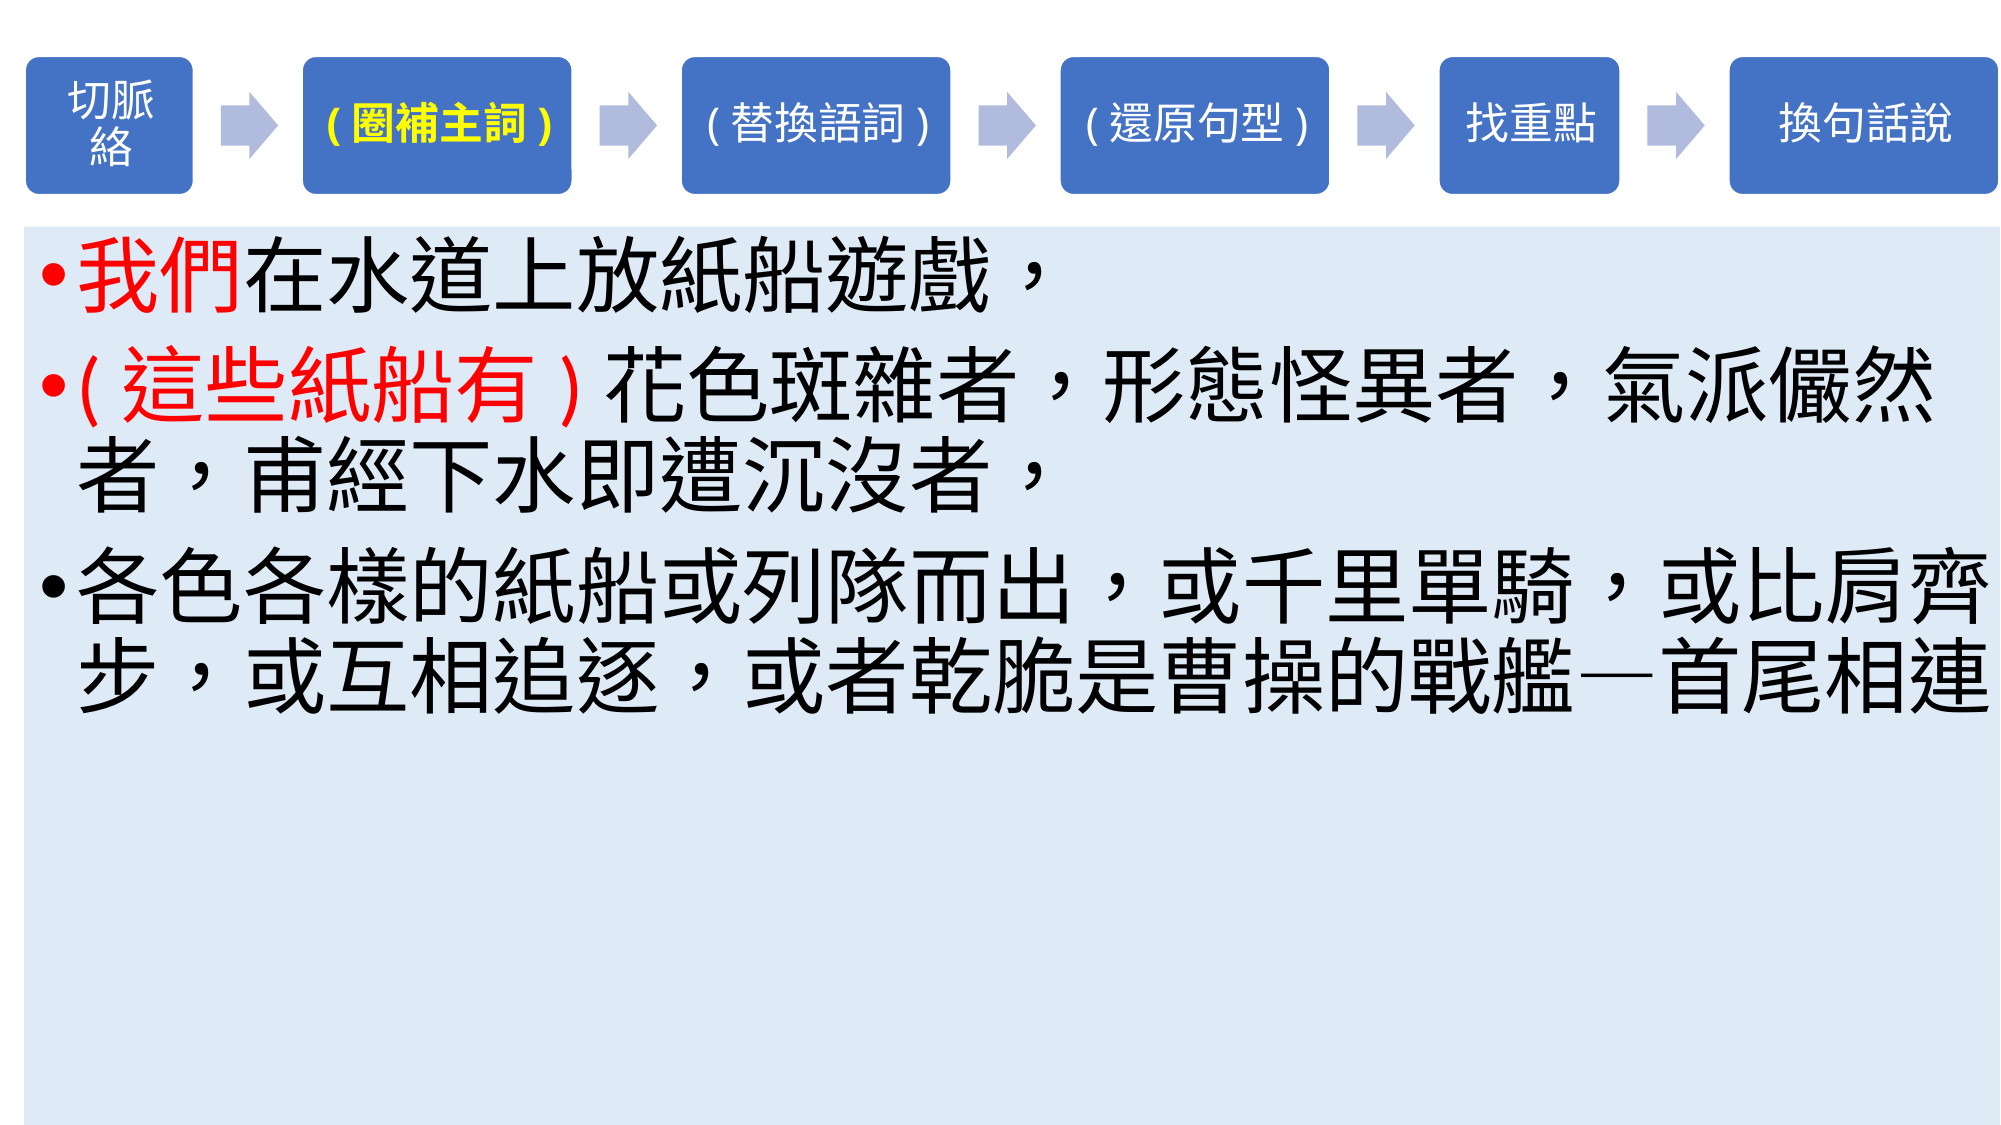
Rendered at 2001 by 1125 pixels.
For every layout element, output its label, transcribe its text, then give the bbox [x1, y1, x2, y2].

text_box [24, 56, 2000, 195]
list 我們在水道上放紙船遊戲， (這些紙船有)花色斑雜者，形態怪異者，氣派儼然者，甫經下水即遭沉沒者， 各色各樣的紙船或列隊而出，或千里單騎，或比肩齊步，或互相追逐，或者乾脆是曹操的戰艦—首尾相連。 [24, 226, 2000, 1125]
